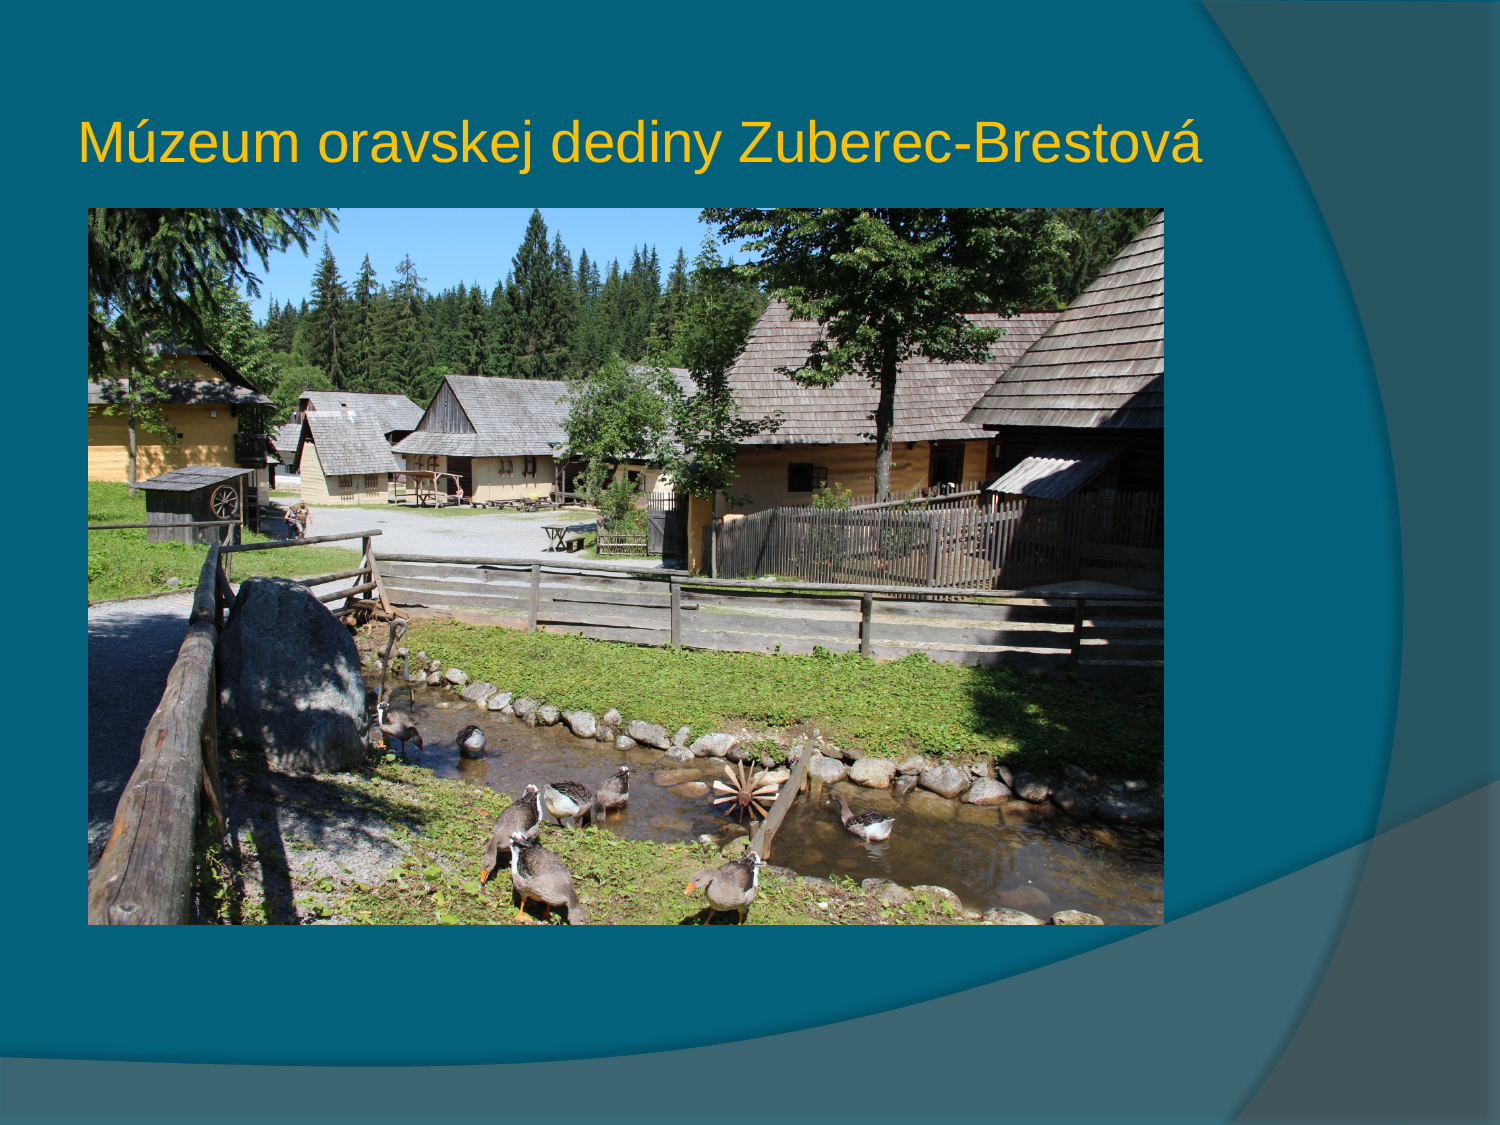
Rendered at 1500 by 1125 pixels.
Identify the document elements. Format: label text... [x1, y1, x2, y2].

title Múzeum oravskej dediny Zuberec-Brestová [0, 45, 1282, 233]
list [88, 207, 1164, 925]
